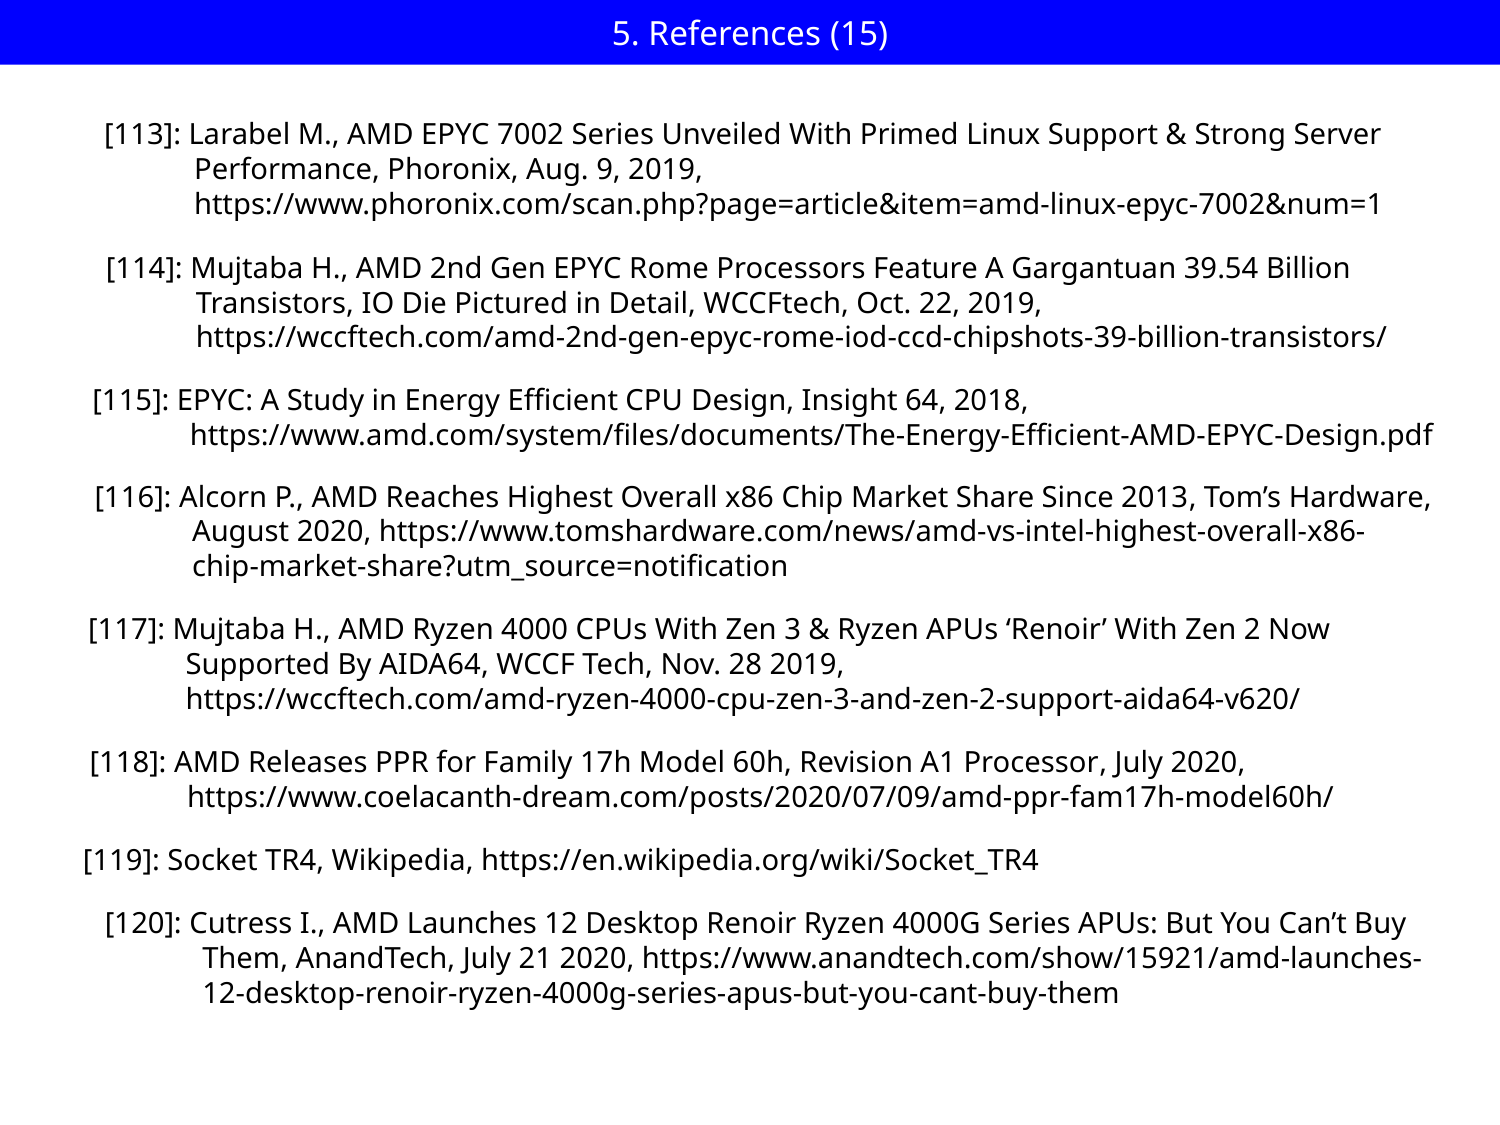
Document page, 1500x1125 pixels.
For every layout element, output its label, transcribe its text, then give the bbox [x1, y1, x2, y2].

title 5. References (15) [0, 0, 1500, 65]
text_box [116]: Alcorn P., AMD Reaches Highest Overall x86 Chip Market Share Since 2013, Tom’s Hardware, August 2020, https://www.tomshardware.com/news/amd-vs-intel-highest-overall-x86- chip-market-share?utm_source=notification [79, 470, 1447, 591]
text_box [113]: Larabel M., AMD EPYC 7002 Series Unveiled With Primed Linux Support & Strong Server Performance, Phoronix, Aug. 9, 2019, https://www.phoronix.com/scan.php?page=article&item=amd-linux-epyc-7002&num=1 [89, 107, 1407, 228]
text_box [118]: AMD Releases PPR for Family 17h Model 60h, Revision A1 Processor, July 2020, https://www.coelacanth-dream.com/posts/2020/07/09/amd-ppr-fam17h-model60h/ [74, 736, 1350, 821]
text_box [115]: EPYC: A Study in Energy Efficient CPU Design, Insight 64, 2018, https://www.amd.com/system/files/documents/The-Energy-Efficient-AMD-EPYC-Design.pdf [77, 373, 1449, 459]
text_box [117]: Mujtaba H., AMD Ryzen 4000 CPUs With Zen 3 & Ryzen APUs ‘Renoir’ With Zen 2 Now Supported By AIDA64, WCCF Tech, Nov. 28 2019, https://wccftech.com/amd-ryzen-4000-cpu-zen-3-and-zen-2-support-aida64-v620/ [73, 602, 1354, 723]
text_box [119]: Socket TR4, Wikipedia, https://en.wikipedia.org/wiki/Socket_TR4 [68, 833, 1055, 884]
text_box [120]: Cutress I., AMD Launches 12 Desktop Renoir Ryzen 4000G Series APUs: But You Can’t Buy Them, AnandTech, July 21 2020, https://www.anandtech.com/show/15921/amd-launches- 12-desktop-renoir-ryzen-4000g-series-apus-but-you-cant-buy-them [90, 896, 1439, 1017]
text_box [114]: Mujtaba H., AMD 2nd Gen EPYC Rome Processors Feature A Gargantuan 39.54 Billion Transistors, IO Die Pictured in Detail, WCCFtech, Oct. 22, 2019, https://wccftech.com/amd-2nd-gen-epyc-rome-iod-ccd-chipshots-39-billion-transistors/ [91, 241, 1411, 362]
